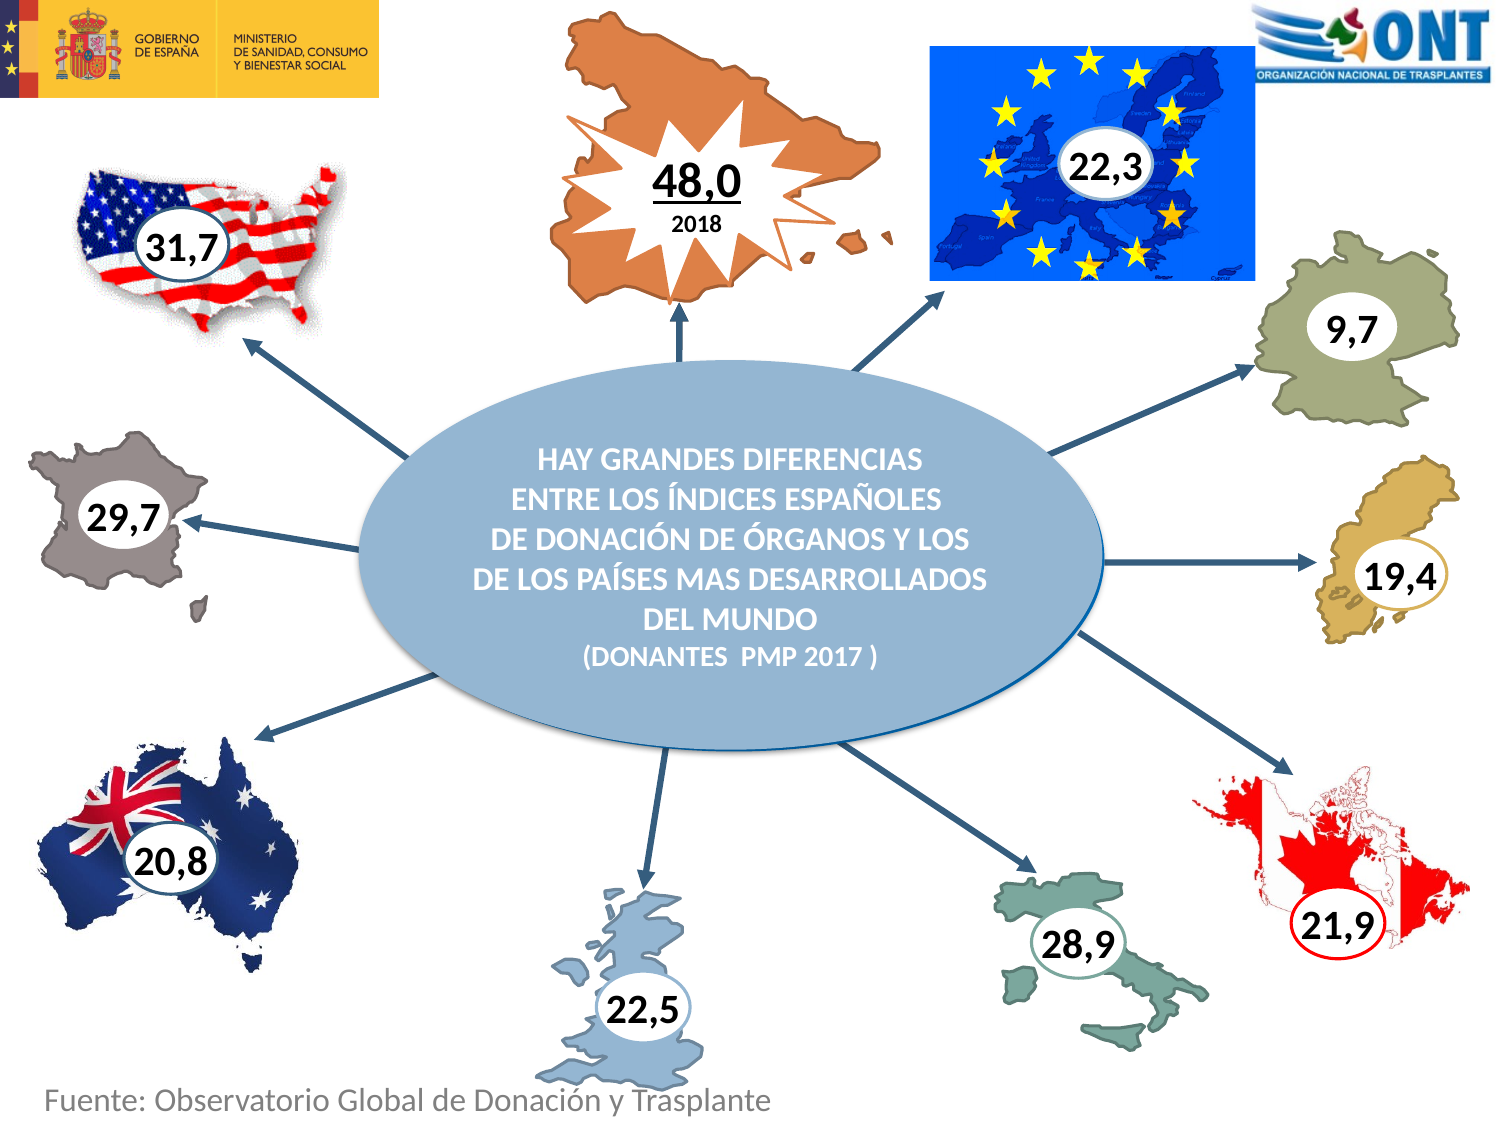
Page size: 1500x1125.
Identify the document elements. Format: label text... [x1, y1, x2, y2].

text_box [536, 889, 703, 1091]
picture [1192, 766, 1471, 950]
text_box [1109, 556, 1310, 569]
picture [29, 725, 328, 976]
text_box [854, 291, 945, 371]
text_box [994, 872, 1209, 1051]
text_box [29, 432, 207, 622]
picture [929, 0, 1500, 282]
text_box [851, 750, 1037, 872]
text_box HAY GRANDES DIFERENCIAS ENTRE LOS ÍNDICES ESPAÑOLES DE DONACIÓN DE ÓRGANOS Y LOS DE LOS PAÍSES MAS DESARROLLADOS DEL MUNDO (DONANTES PMP 2017 ) [358, 360, 1103, 750]
picture [64, 148, 347, 356]
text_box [1316, 455, 1459, 643]
text_box [639, 757, 665, 888]
text_box Fuente: Observatorio Global de Donación y Trasplante [29, 1070, 1349, 1125]
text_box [1255, 231, 1460, 427]
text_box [551, 12, 892, 303]
picture [0, 0, 379, 98]
text_box [1050, 364, 1249, 454]
